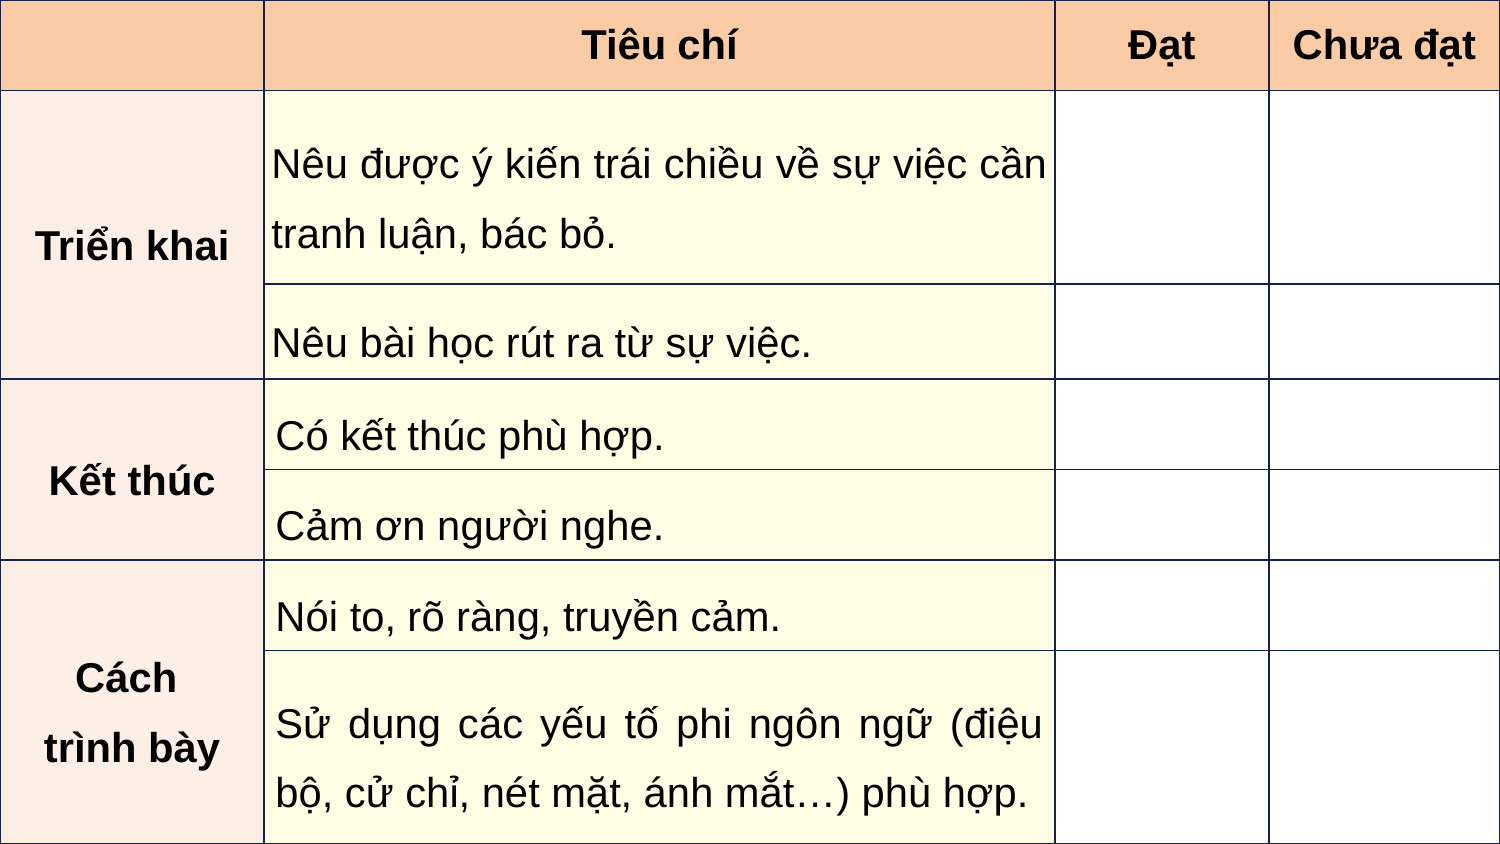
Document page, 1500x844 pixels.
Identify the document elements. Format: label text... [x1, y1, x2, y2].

table_cell [1270, 470, 1499, 559]
table_header Chưa đạt [1270, 1, 1499, 90]
table_cell [1270, 380, 1499, 469]
table_cell Kết thúc [1, 380, 263, 559]
table_cell [1056, 380, 1268, 469]
table_cell Cảm ơn người nghe. [265, 470, 1054, 559]
table_header [1, 1, 263, 90]
table_cell Nêu được ý kiến trái chiều về sự việc cần tranh luận, bác bỏ. [265, 91, 1054, 283]
table_cell [1056, 651, 1268, 843]
table_cell Cách trình bày [1, 561, 263, 843]
table_cell [1056, 561, 1268, 650]
table_cell Nói to, rõ ràng, truyền cảm. [265, 561, 1054, 650]
table_cell [1270, 285, 1499, 378]
table_cell Triển khai [1, 91, 263, 378]
table_cell [1270, 561, 1499, 650]
table_header Tiêu chí [265, 1, 1054, 90]
table_cell [1056, 470, 1268, 559]
table_cell [1270, 651, 1499, 843]
table_cell [1270, 91, 1499, 283]
table_cell Nêu bài học rút ra từ sự việc. [265, 285, 1054, 378]
table_header Đạt [1056, 1, 1268, 90]
table_cell [1056, 91, 1268, 283]
table_cell Có kết thúc phù hợp. [265, 380, 1054, 469]
table_cell [1056, 285, 1268, 378]
table_cell Sử dụng các yếu tố phi ngôn ngữ (điệu bộ, cử chỉ, nét mặt, ánh mắt…) phù hợp. [265, 651, 1054, 843]
